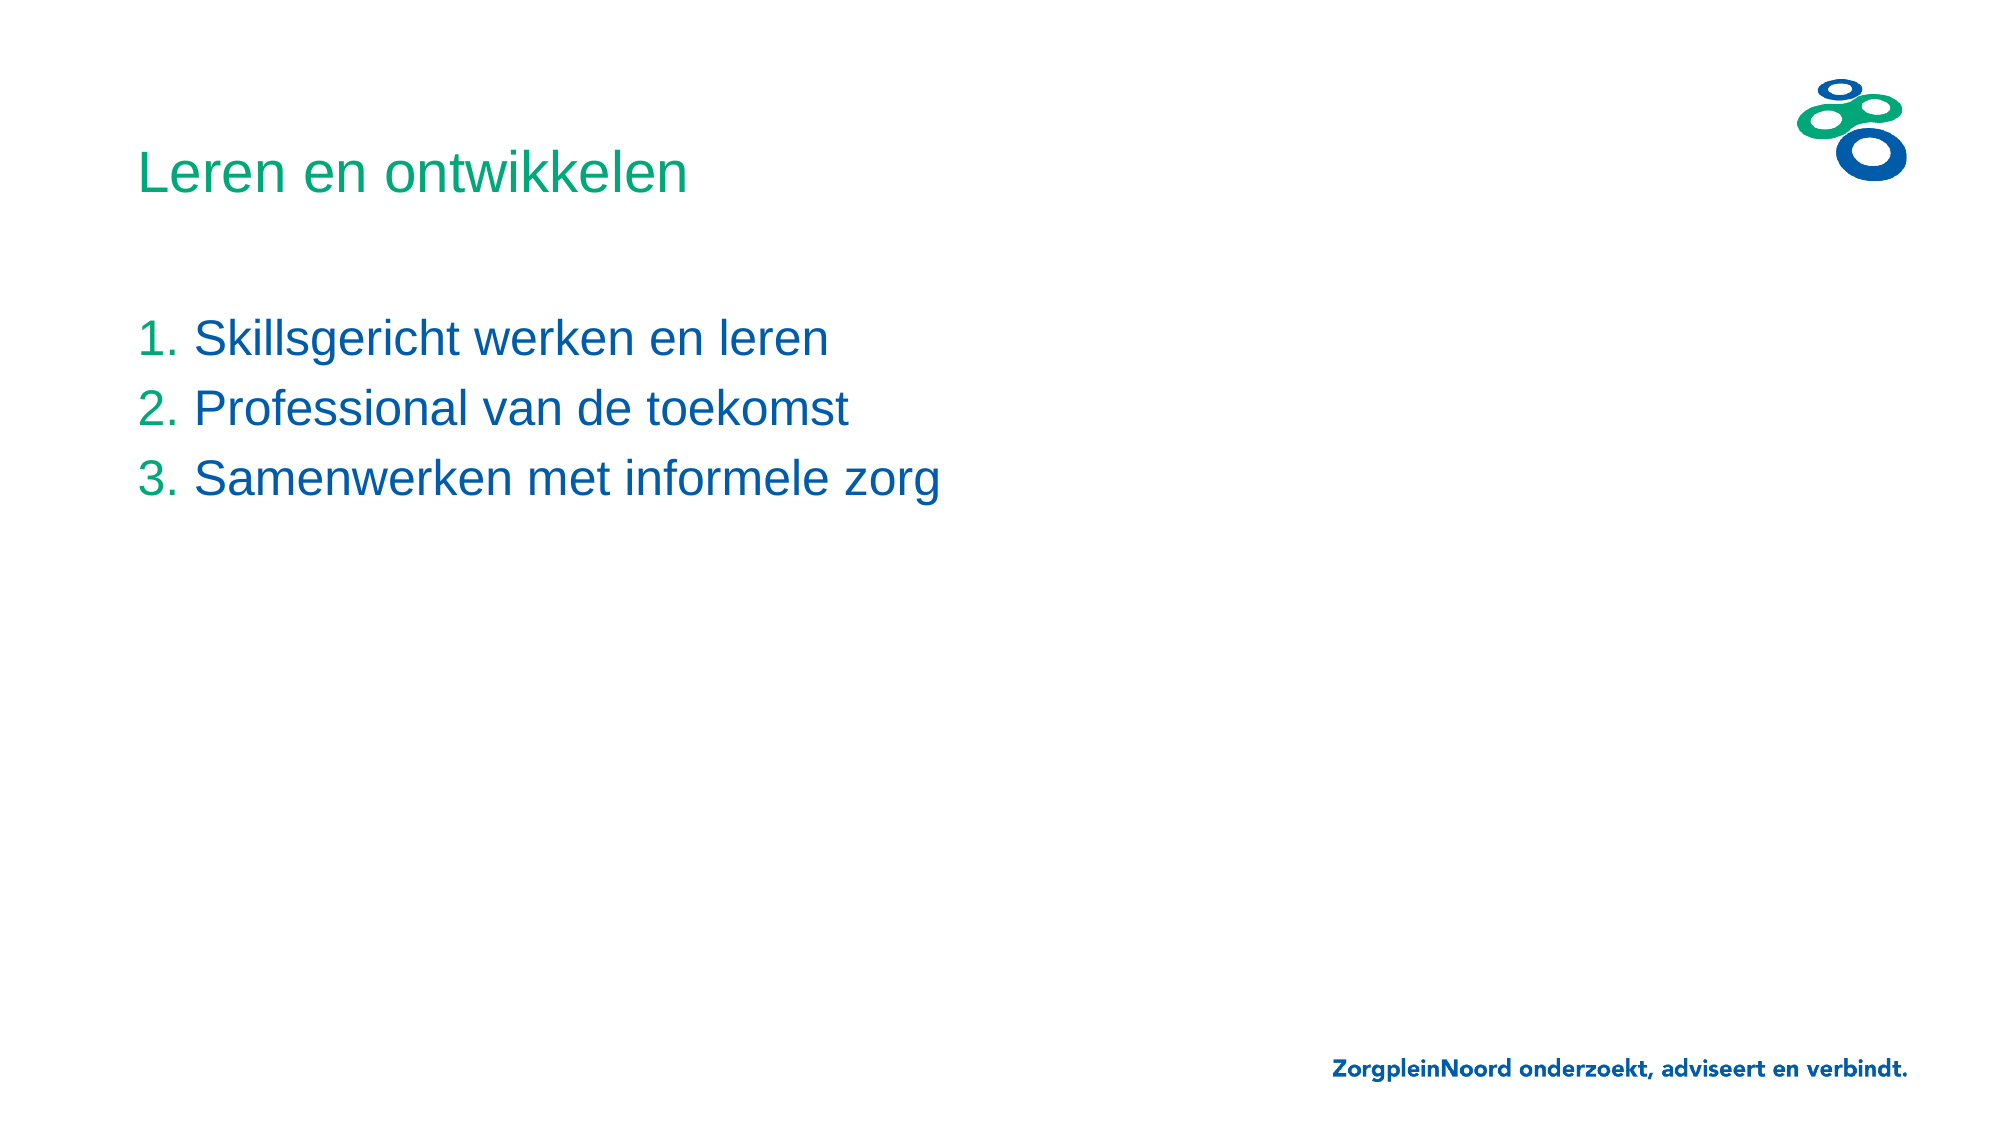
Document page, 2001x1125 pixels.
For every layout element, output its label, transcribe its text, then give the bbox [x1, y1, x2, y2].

picture [1797, 79, 1907, 181]
title Leren en ontwikkelen [122, 57, 1644, 200]
list Skillsgericht werken en leren Professional van de toekomst Samenwerken met informele zorg [122, 243, 1907, 946]
picture [1333, 1058, 1907, 1082]
